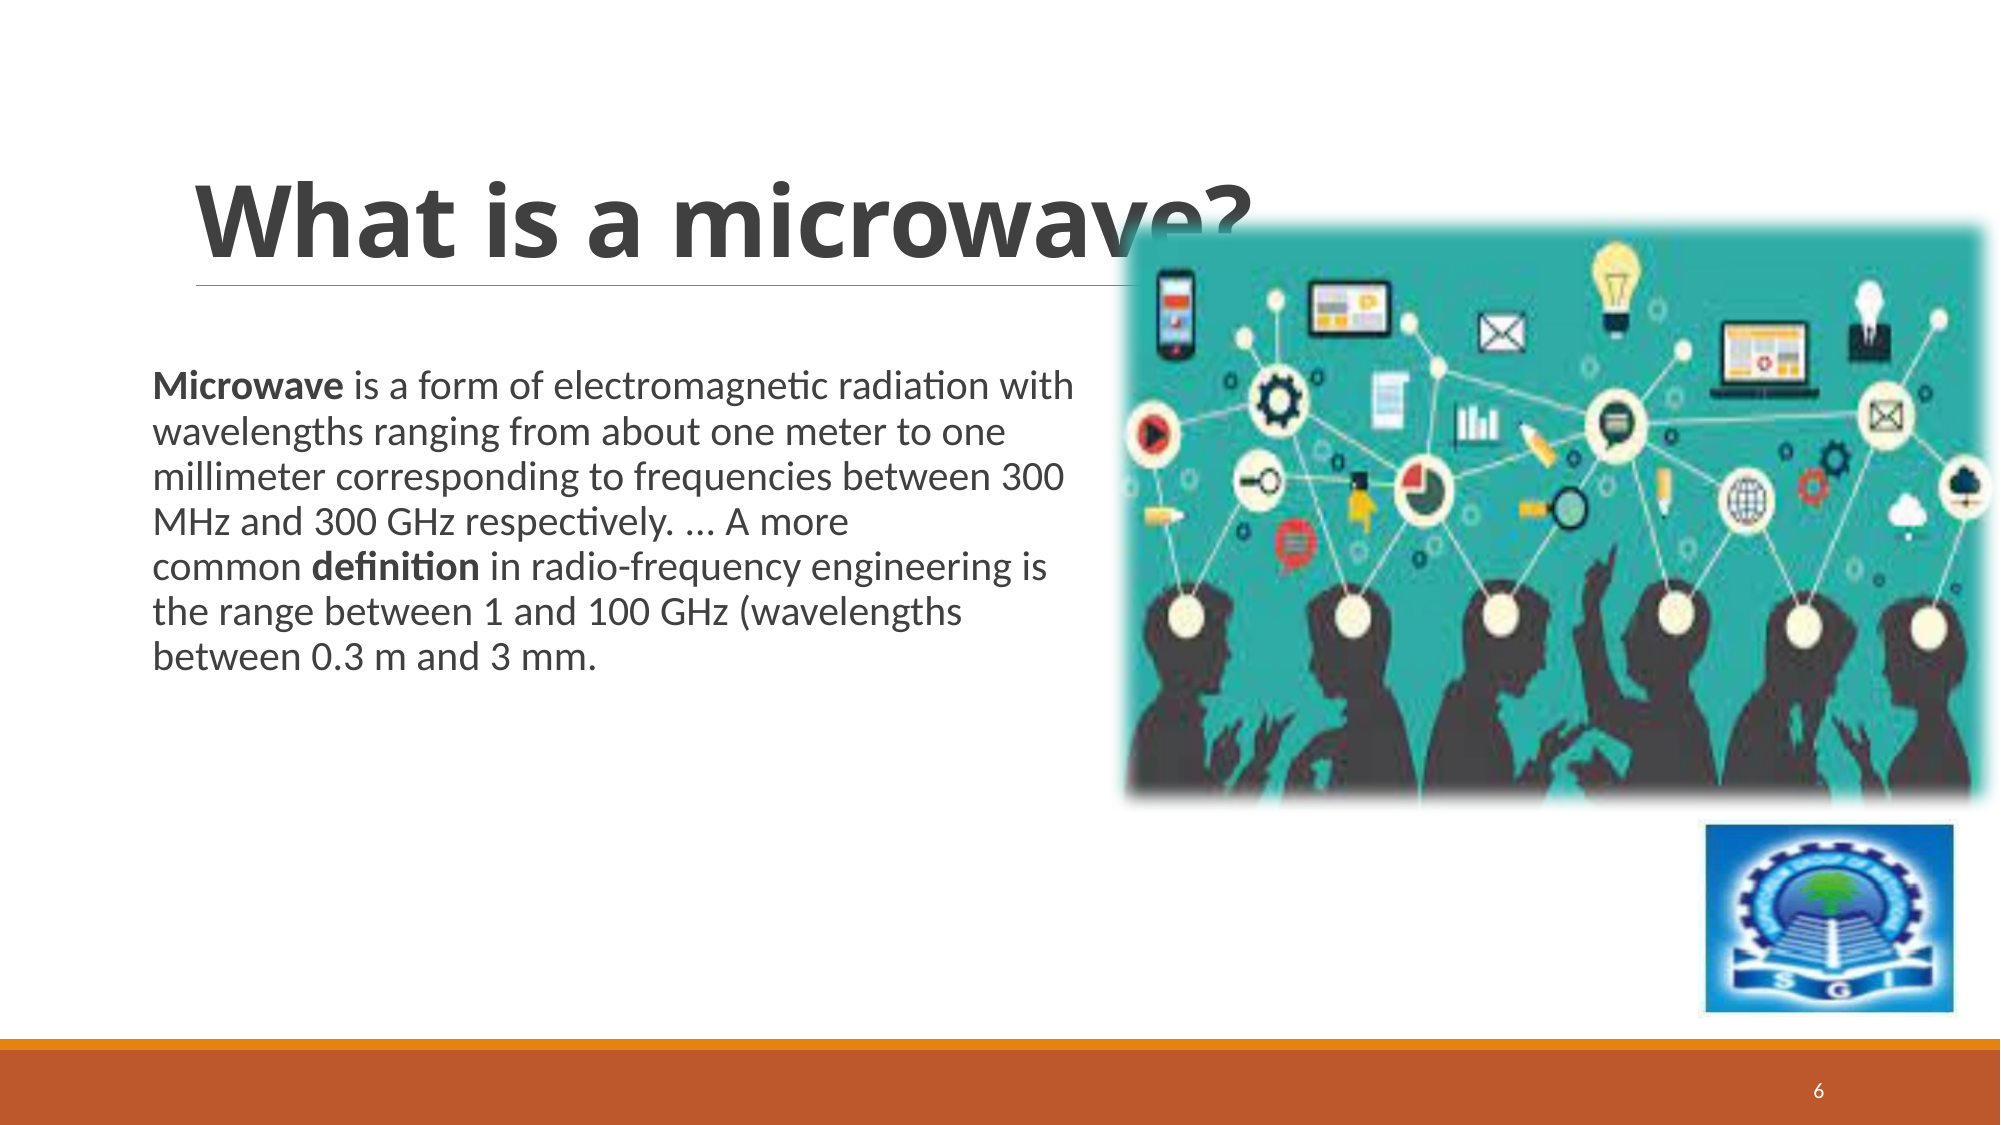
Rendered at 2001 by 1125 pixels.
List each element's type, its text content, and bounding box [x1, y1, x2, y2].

list Microwave is a form of electromagnetic radiation with wavelengths ranging from about one meter to one millimeter corresponding to frequencies between 300 MHz and 300 GHz respectively. ... A more common definition in radio-frequency engineering is the range between 1 and 100 GHz (wavelengths between 0.3 m and 3 mm. [137, 277, 1106, 1021]
slide_number 6 [1624, 1059, 1840, 1120]
picture [1108, 209, 2000, 816]
picture [1698, 818, 1962, 1019]
title What is a microwave? [180, 47, 1830, 277]
